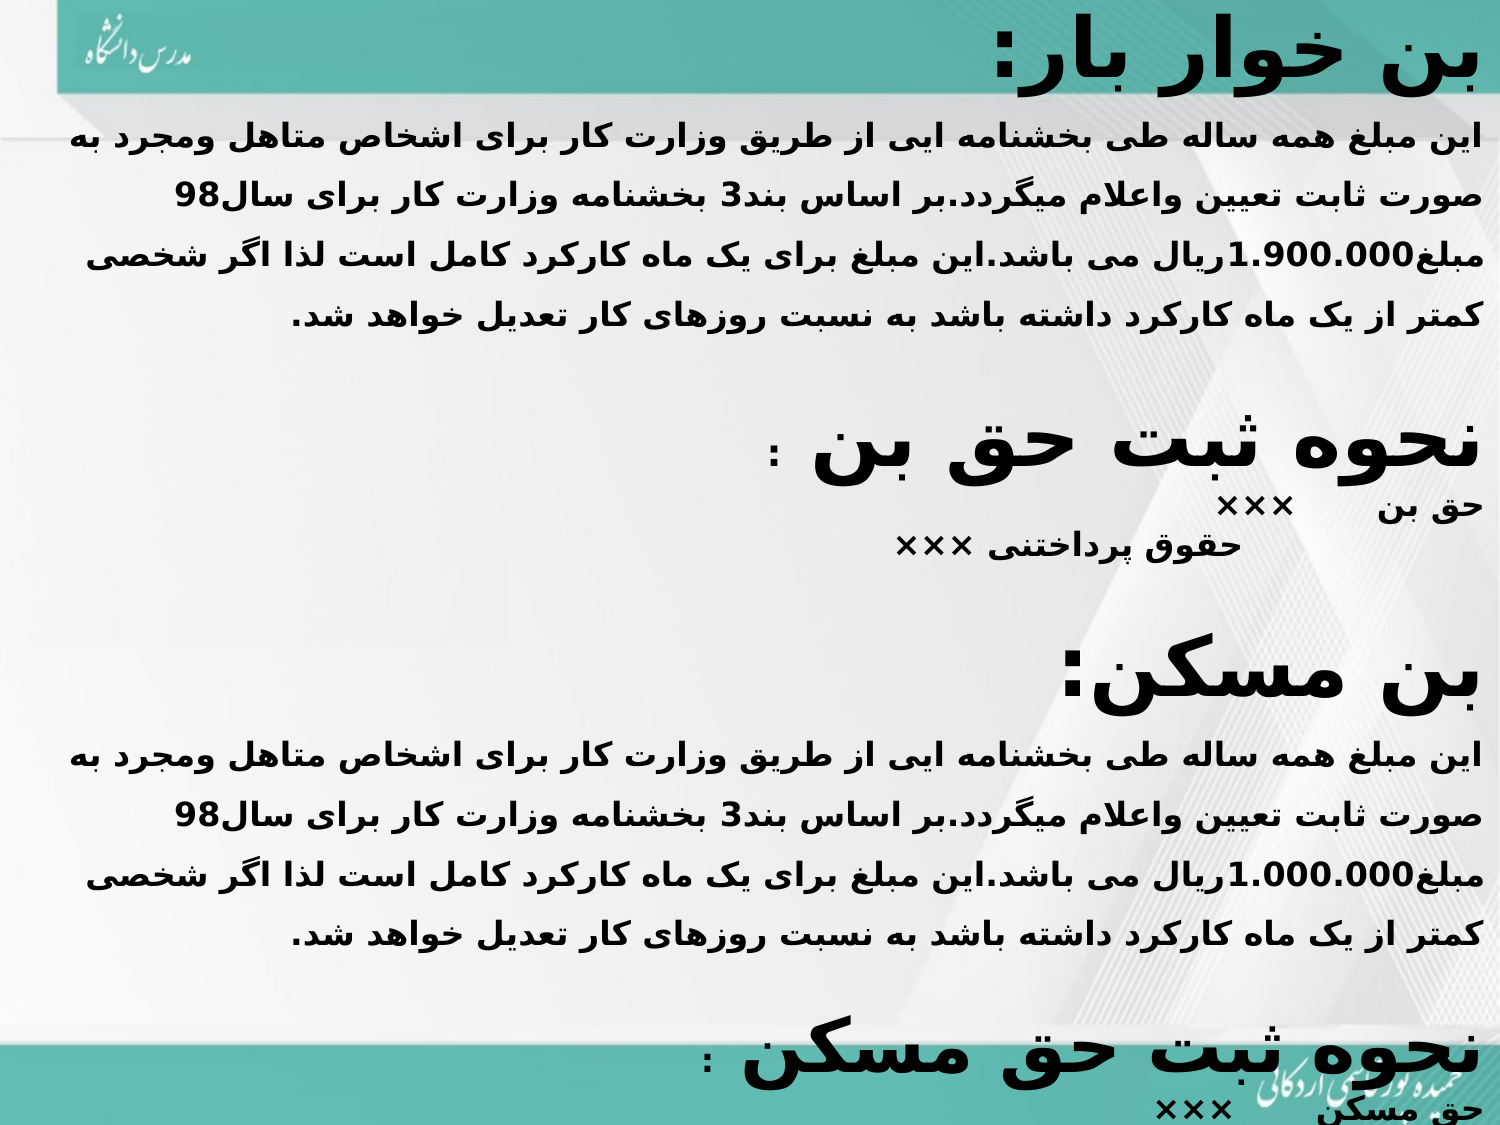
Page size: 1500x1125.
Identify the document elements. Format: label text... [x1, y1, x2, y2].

text_box بن خوار بار: این مبلغ همه ساله طی بخشنامه ایی از طریق وزارت کار برای اشخاص متاهل ومجرد به صورت ثابت تعیین واعلام میگردد.بر اساس بند3 بخشنامه وزارت کار برای سال98 مبلغ1.900.000ریال می باشد.این مبلغ برای یک ماه کارکرد کامل است لذا اگر شخصی کمتر از یک ماه کارکرد داشته باشد به نسبت روزهای کار تعدیل خواهد شد. نحوه ثبت حق بن : حق بن ××× حقوق پرداختنی ××× بن مسکن: این مبلغ همه ساله طی بخشنامه ایی از طریق وزارت کار برای اشخاص متاهل ومجرد به صورت ثابت تعیین واعلام میگردد.بر اساس بند3 بخشنامه وزارت کار برای سال98 مبلغ1.000.000ریال می باشد.این مبلغ برای یک ماه کارکرد کامل است لذا اگر شخصی کمتر از یک ماه کارکرد داشته باشد به نسبت روزهای کار تعدیل خواهد شد. نحوه ثبت حق مسکن : حق مسکن ××× حقوق پرداختنی ××× [0, 0, 1500, 1125]
